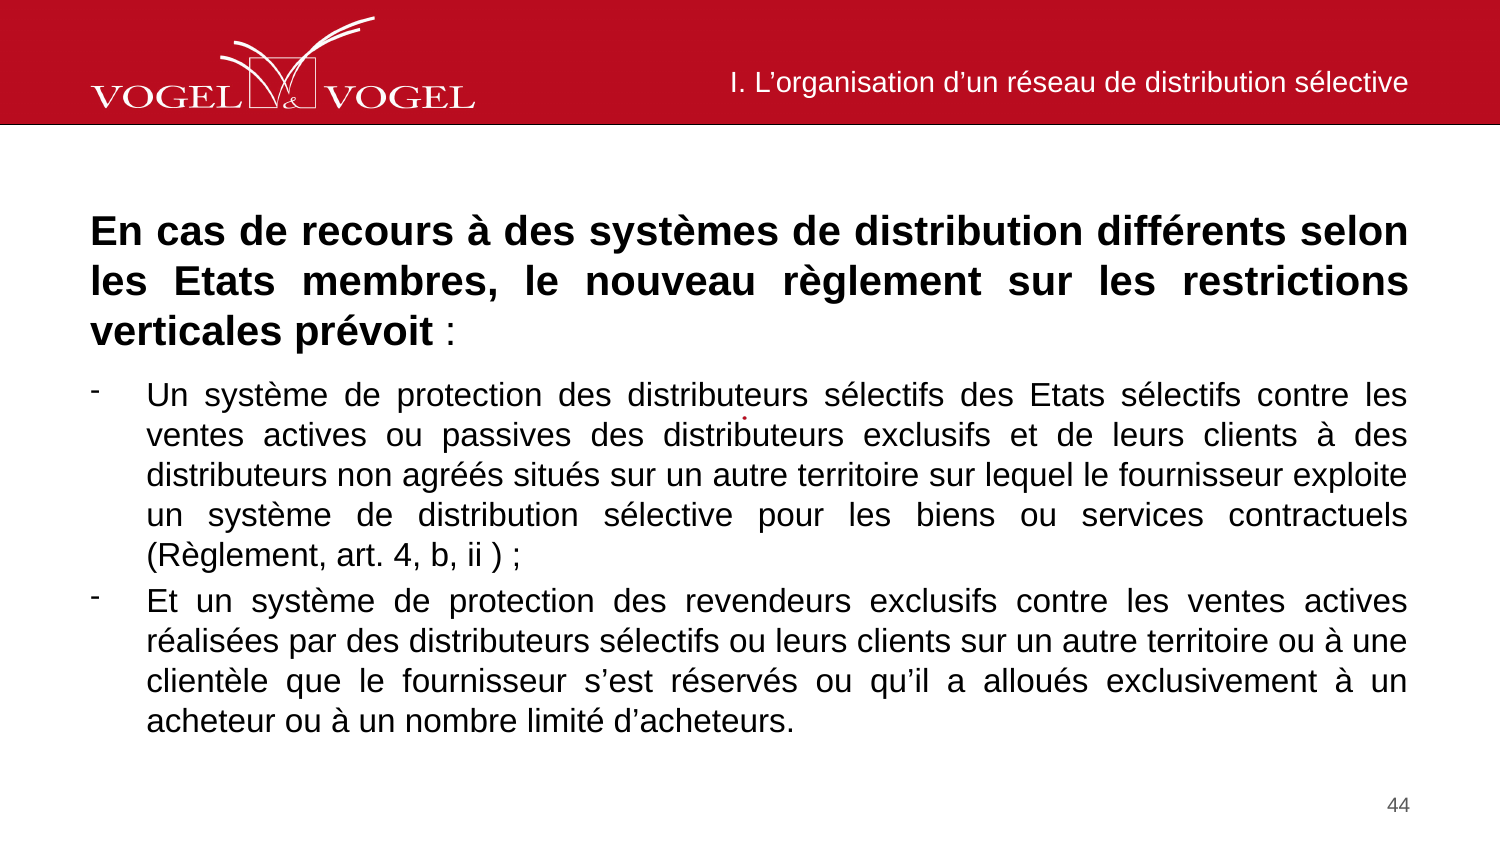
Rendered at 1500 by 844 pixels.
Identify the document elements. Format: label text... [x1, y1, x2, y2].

slide_number 44 [1074, 782, 1425, 828]
picture [0, 0, 1500, 124]
list En cas de recours à des systèmes de distribution différents selon les Etats membres, le nouveau règlement sur les restrictions verticales prévoit : Un système de protection des distributeurs sélectifs des Etats sélectifs contre les ventes actives ou passives des distributeurs exclusifs et de leurs clients à des distributeurs non agréés situés sur un autre territoire sur lequel le fournisseur exploite un système de distribution sélective pour les biens ou services contractuels (Règlement, art. 4, b, ii ) ; Et un système de protection des revendeurs exclusifs contre les ventes actives réalisées par des distributeurs sélectifs ou leurs clients sur un autre territoire ou à une clientèle que le fournisseur s’est réservés ou qu’il a alloués exclusivement à un acheteur ou à un nombre limité d’acheteurs. [75, 160, 1425, 782]
title I. L’organisation d’un réseau de distribution sélective [702, 36, 1425, 124]
